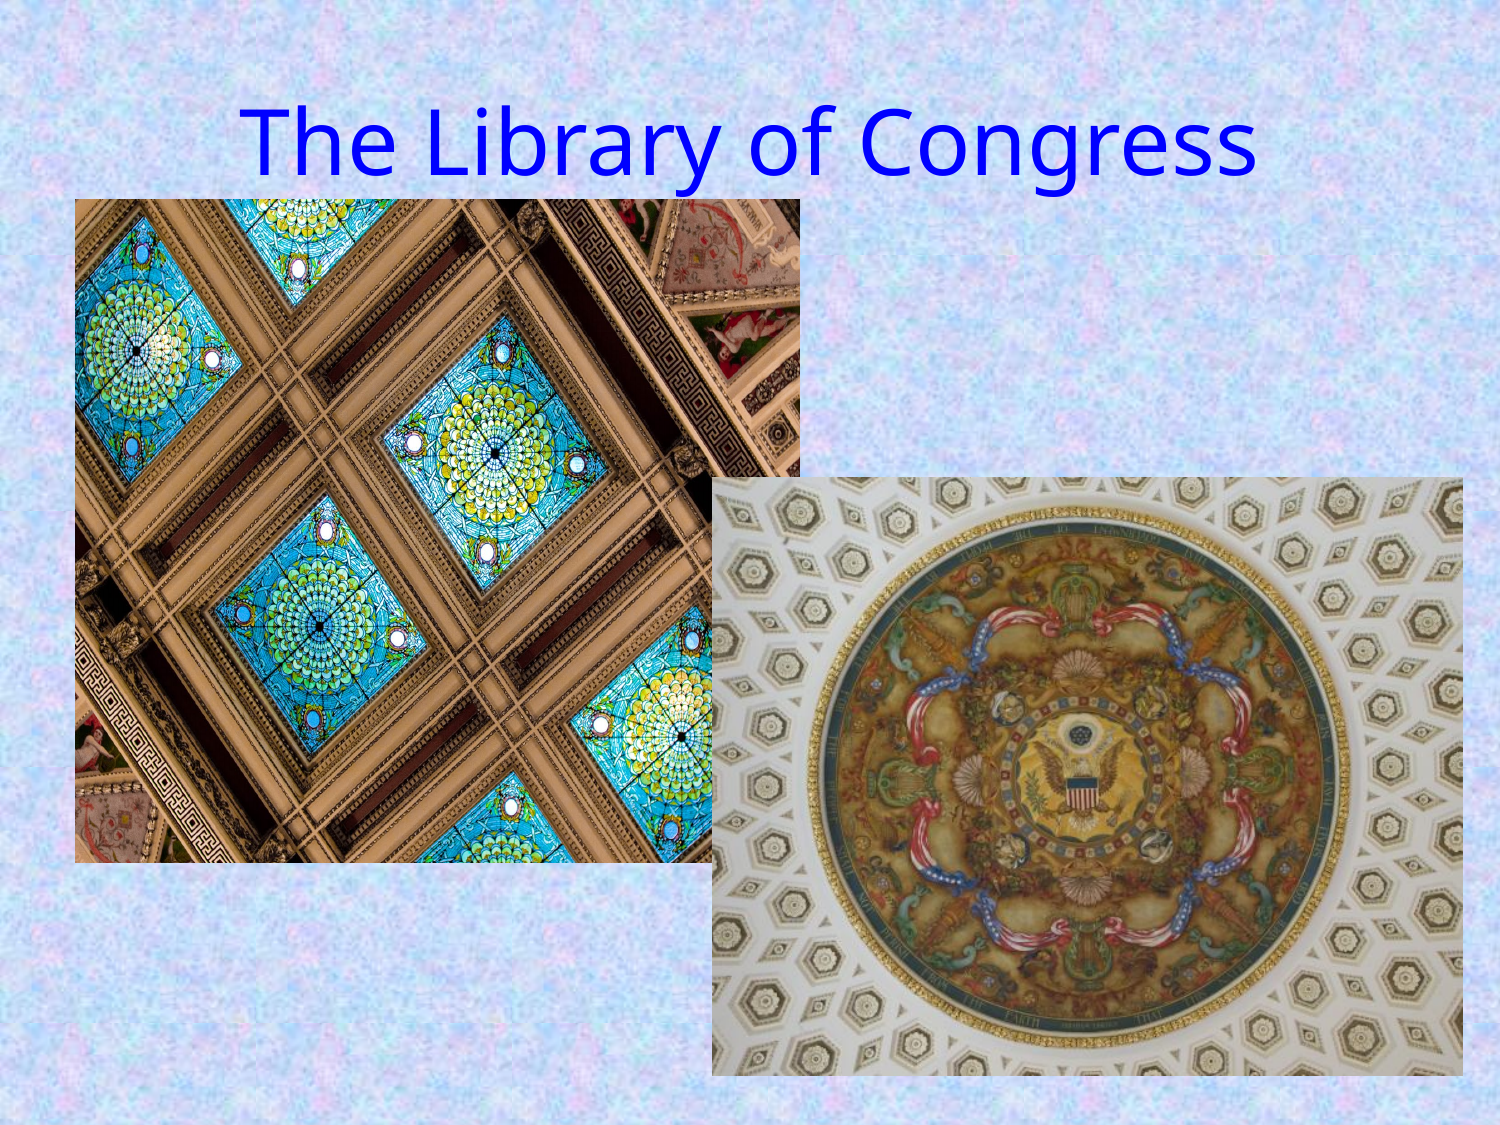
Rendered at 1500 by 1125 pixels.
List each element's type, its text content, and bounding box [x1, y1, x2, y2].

picture [0, 0, 1500, 1125]
title The Library of Congress [74, 44, 1426, 233]
